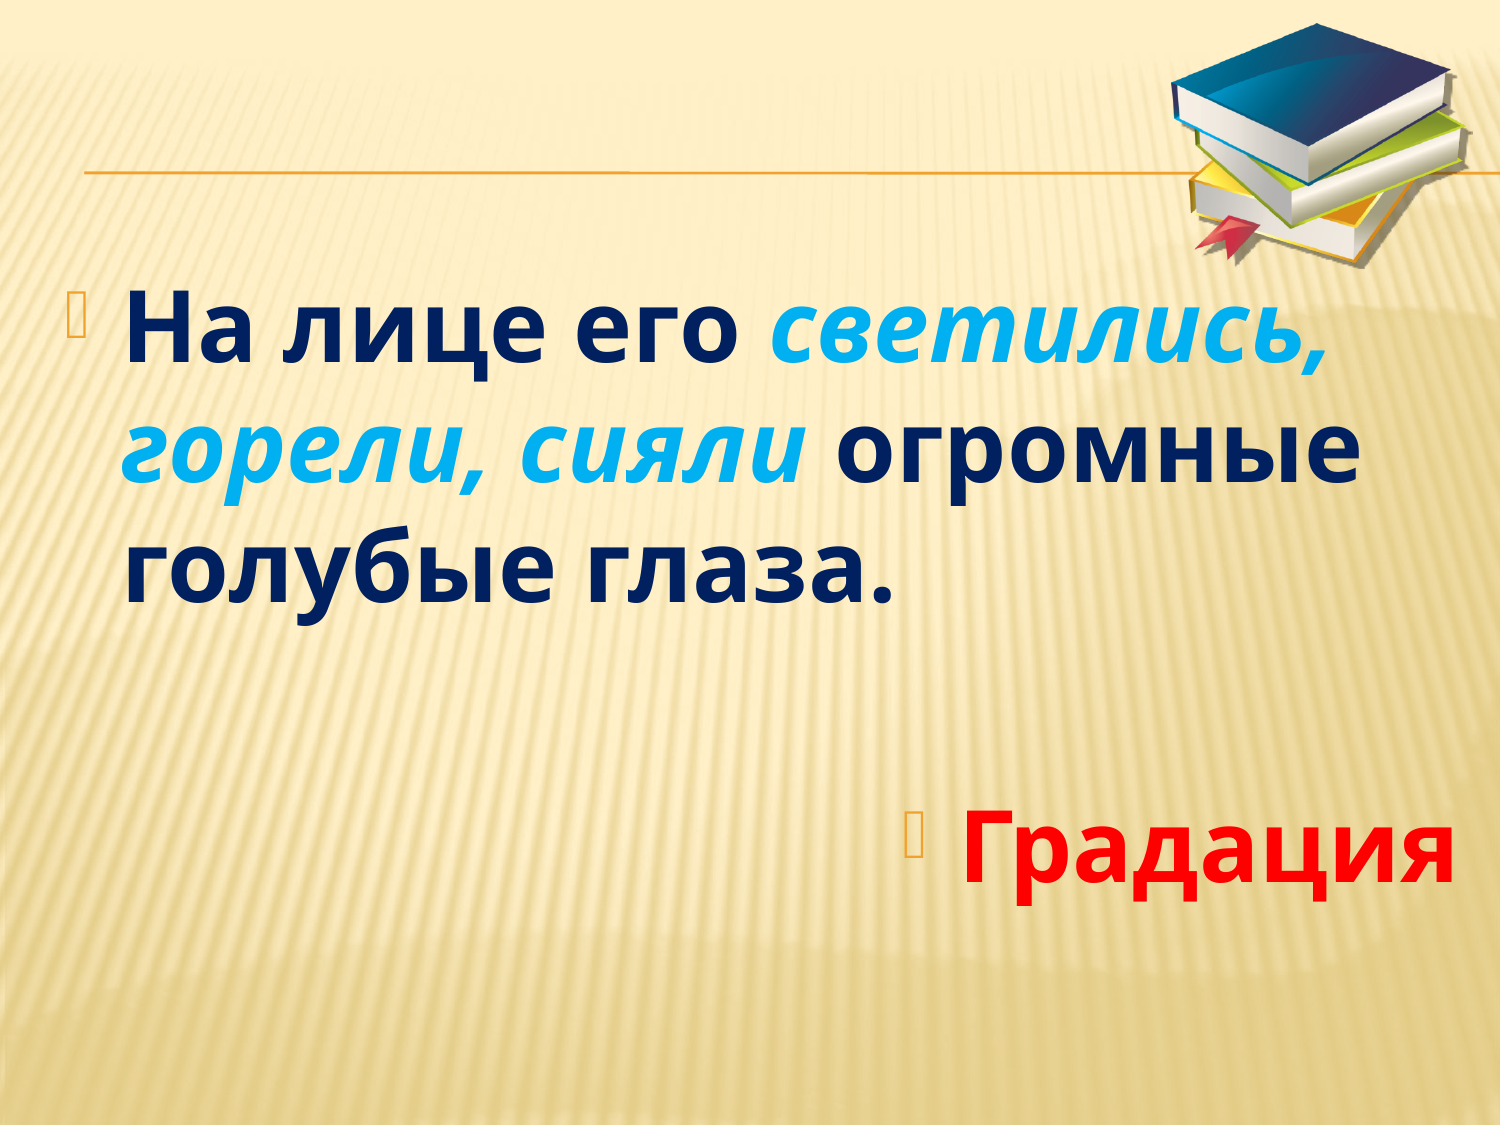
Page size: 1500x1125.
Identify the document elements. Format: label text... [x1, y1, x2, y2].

picture [1171, 23, 1466, 264]
list На лице его светились, горели, сияли огромные голубые глаза. Градация [50, 254, 1475, 998]
